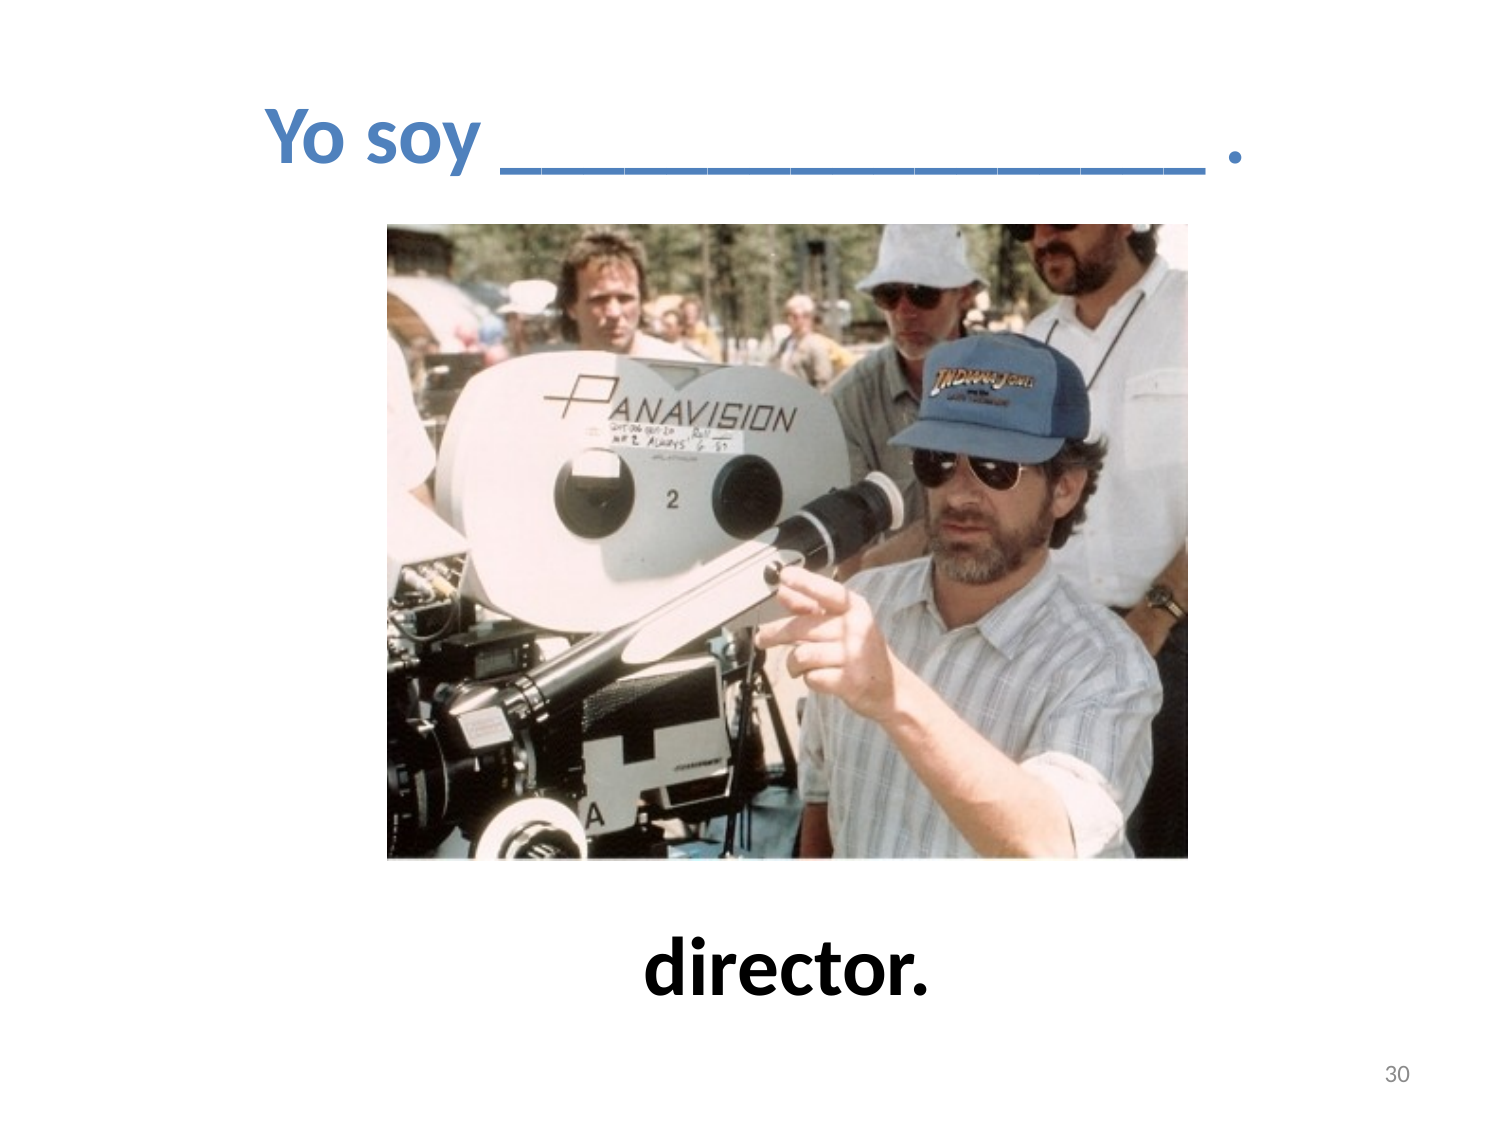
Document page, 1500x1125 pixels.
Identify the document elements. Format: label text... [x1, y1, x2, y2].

picture [387, 224, 1189, 862]
slide_number 30 [1074, 1042, 1425, 1103]
text_box director. [628, 904, 947, 1020]
text_box Yo soy _________________ . [250, 73, 1263, 188]
